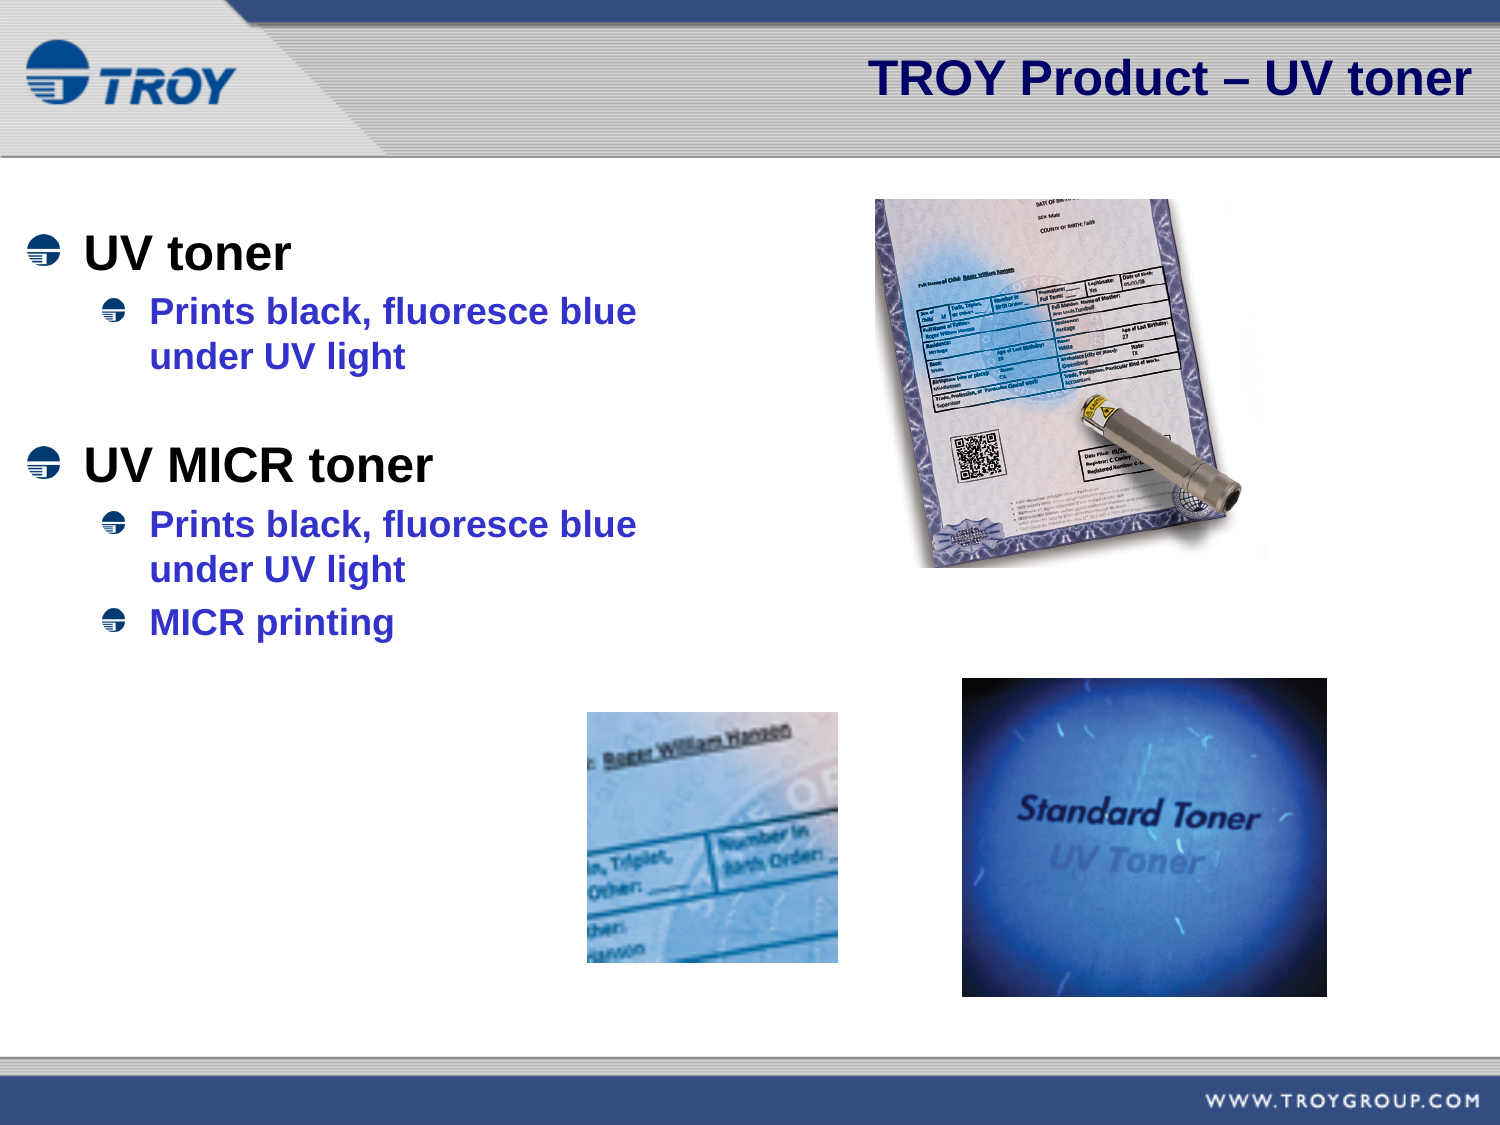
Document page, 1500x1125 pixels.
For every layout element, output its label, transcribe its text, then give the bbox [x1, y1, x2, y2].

title TROY Product – UV toner [462, 24, 1488, 125]
list UV toner Prints black, fluoresce blue under UV light UV MICR toner Prints black, fluoresce blue under UV light MICR printing [12, 212, 725, 1063]
picture [0, 0, 1500, 1125]
